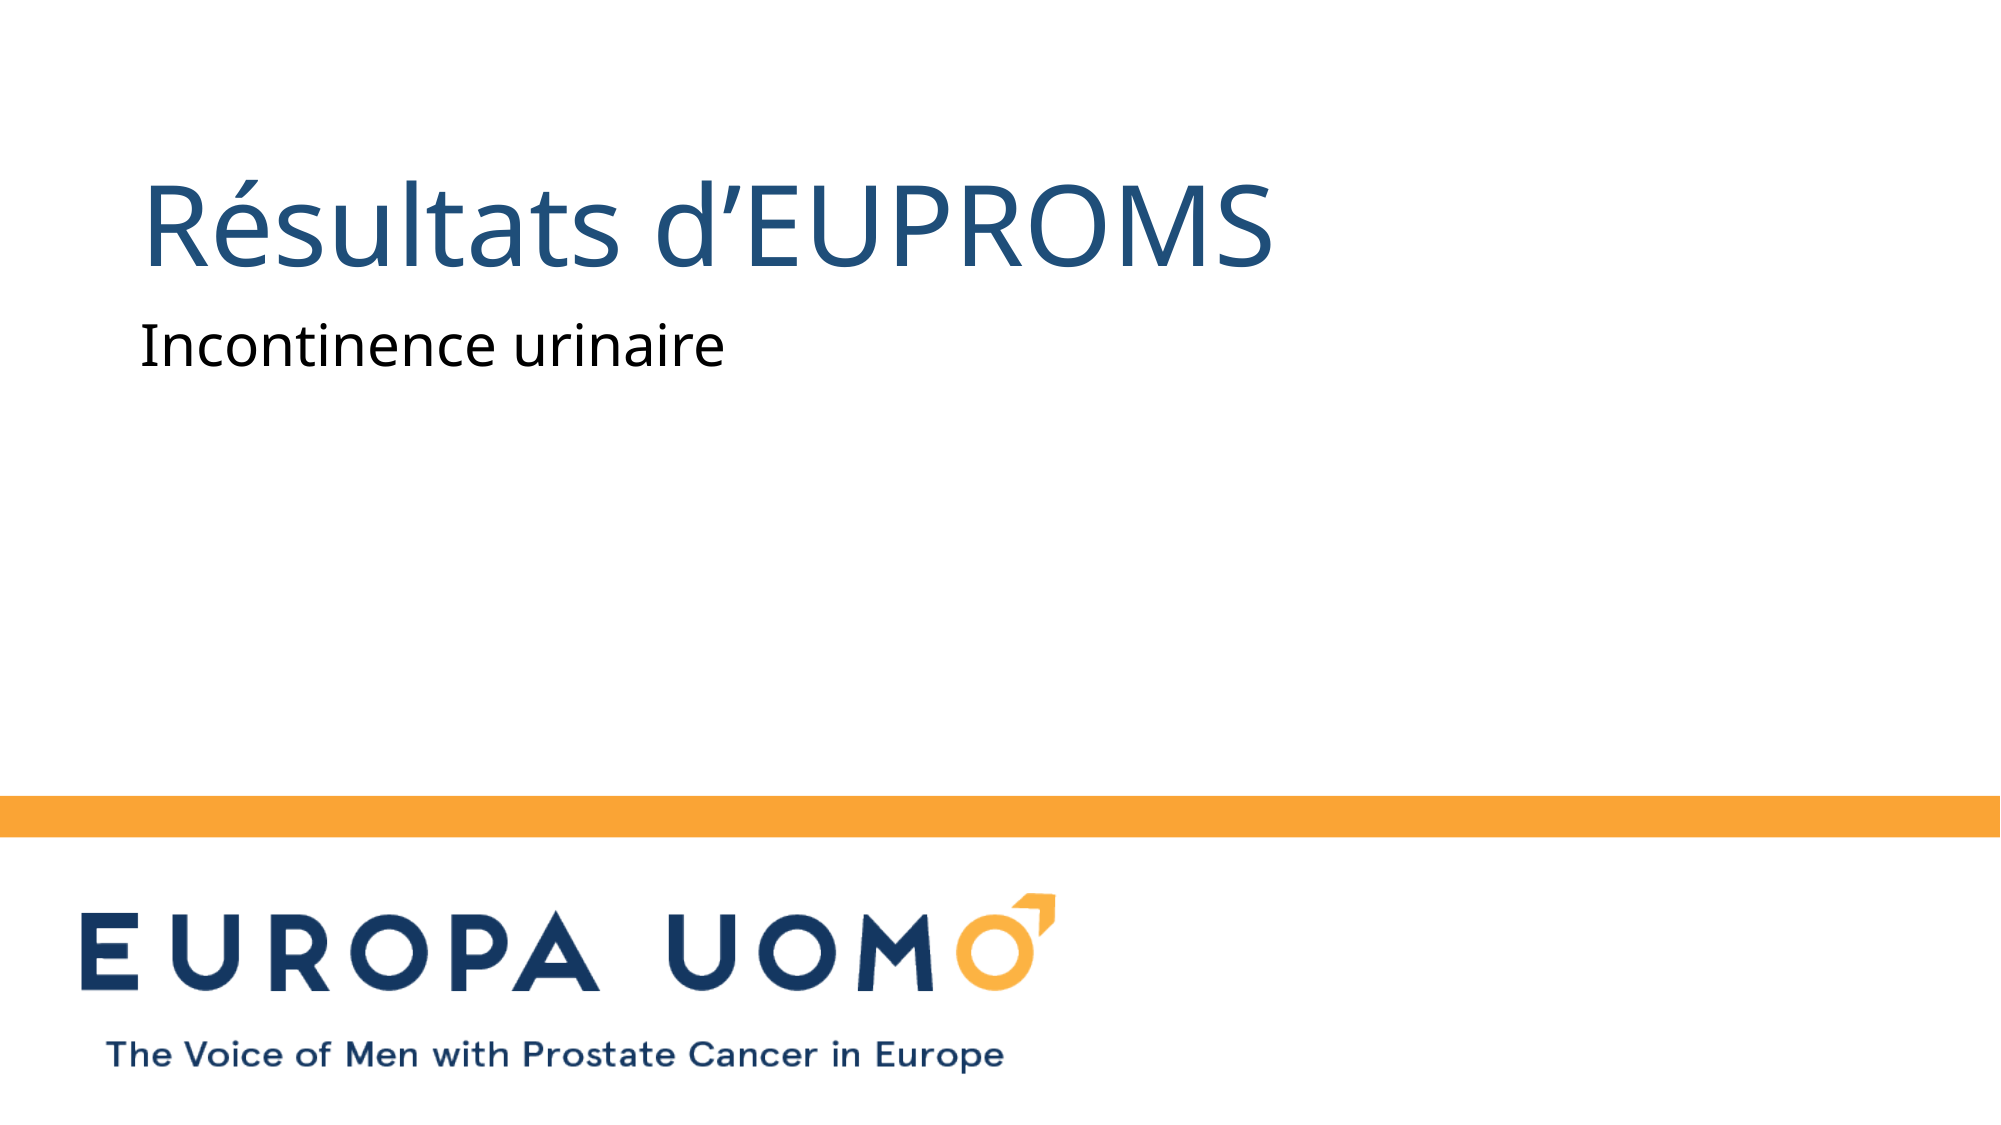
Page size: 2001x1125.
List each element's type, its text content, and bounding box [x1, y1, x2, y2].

text_box Résultats d’EUPROMS Incontinence urinaire [125, 62, 1979, 392]
text_box [0, 795, 2000, 838]
picture [53, 893, 1057, 1077]
